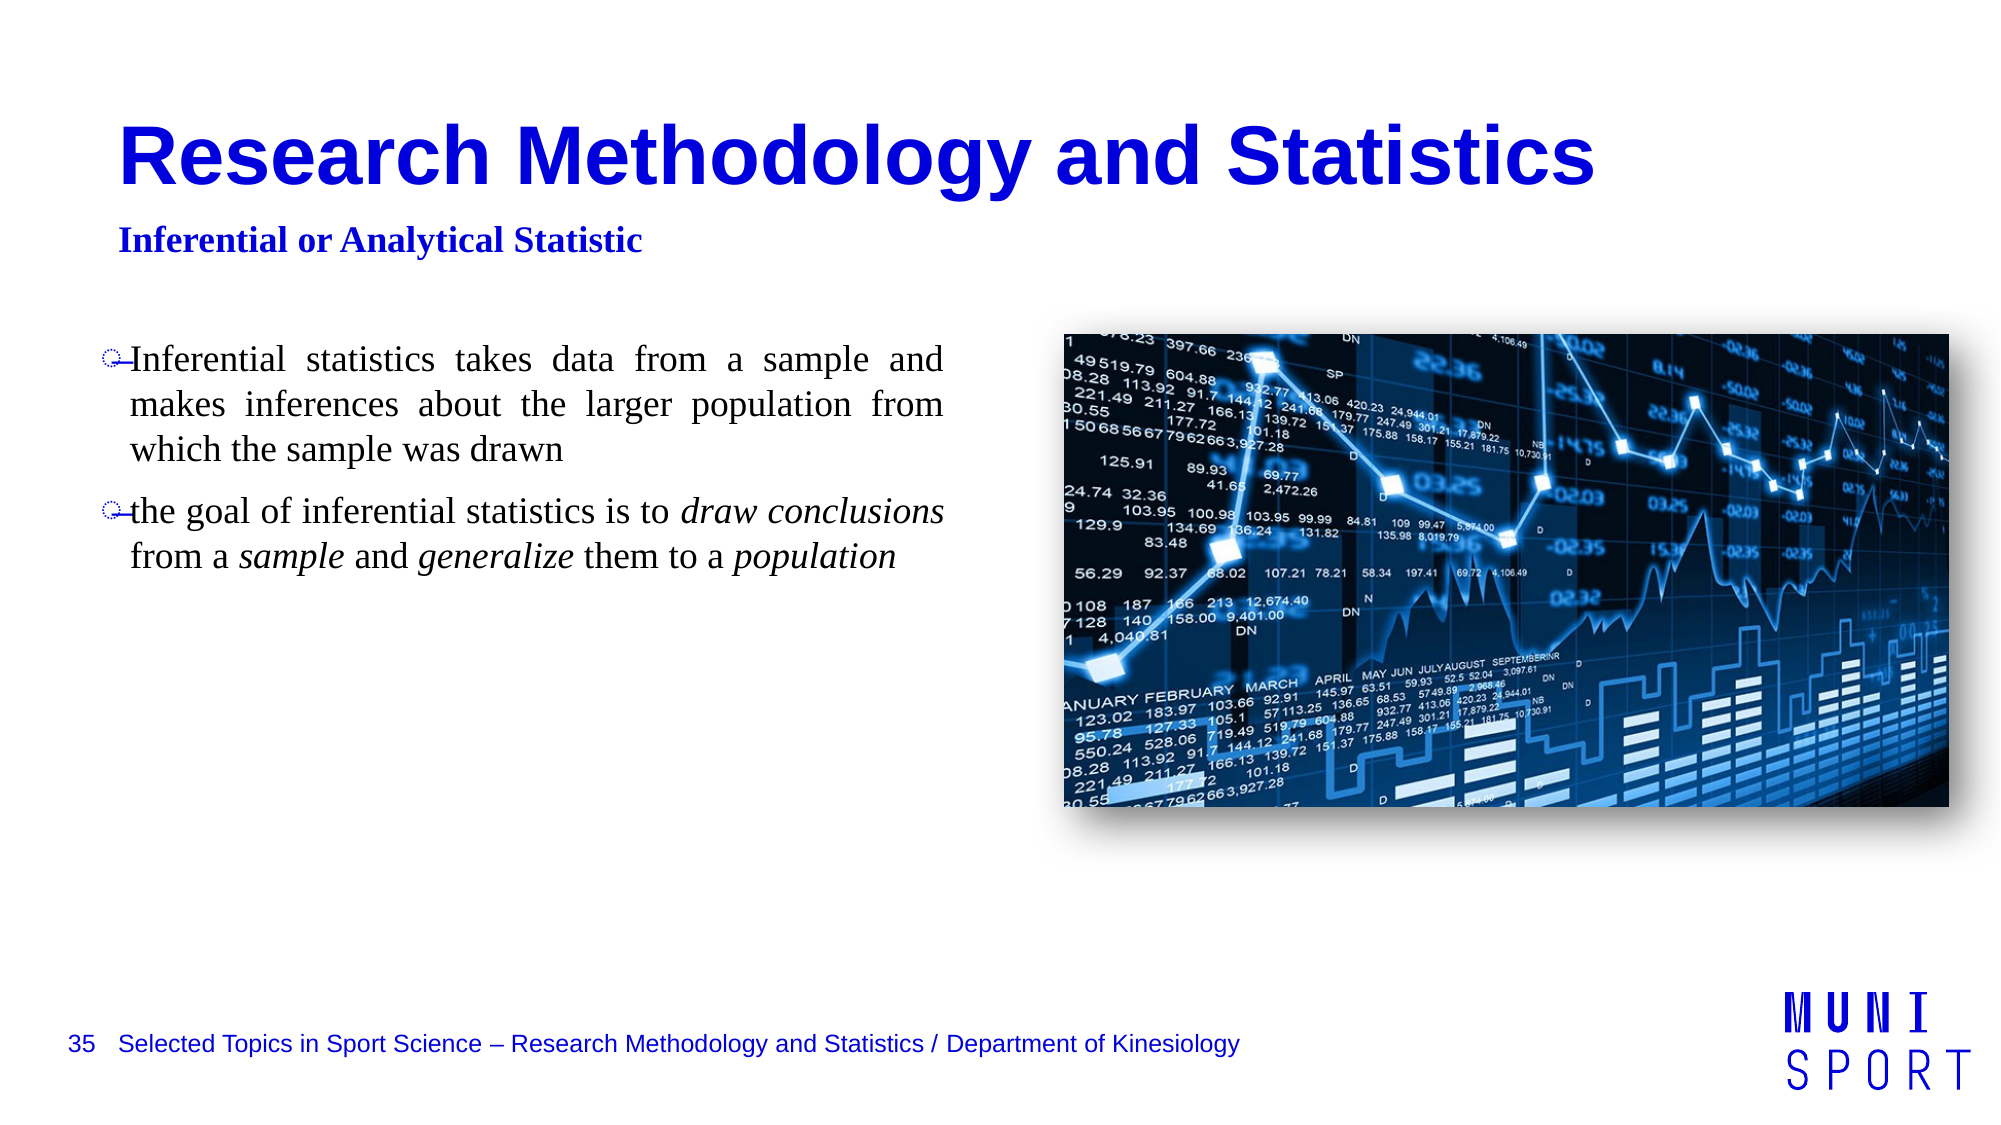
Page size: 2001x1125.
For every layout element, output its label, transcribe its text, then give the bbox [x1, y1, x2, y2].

picture [1064, 333, 1949, 808]
list Inferential or Analytical Statistic [118, 211, 975, 257]
title Research Methodology and Statistics [118, 118, 1883, 193]
list Inferential statistics takes data from a sample and makes inferences about the larger population from which the sample was drawn the goal of inferential statistics is to draw conclusions from a sample and generalize them to a population [88, 334, 945, 960]
slide_number 35 [67, 1021, 110, 1063]
footer Selected Topics in Sport Science – Research Methodology and Statistics / Department of Kinesiology [118, 1021, 1418, 1063]
